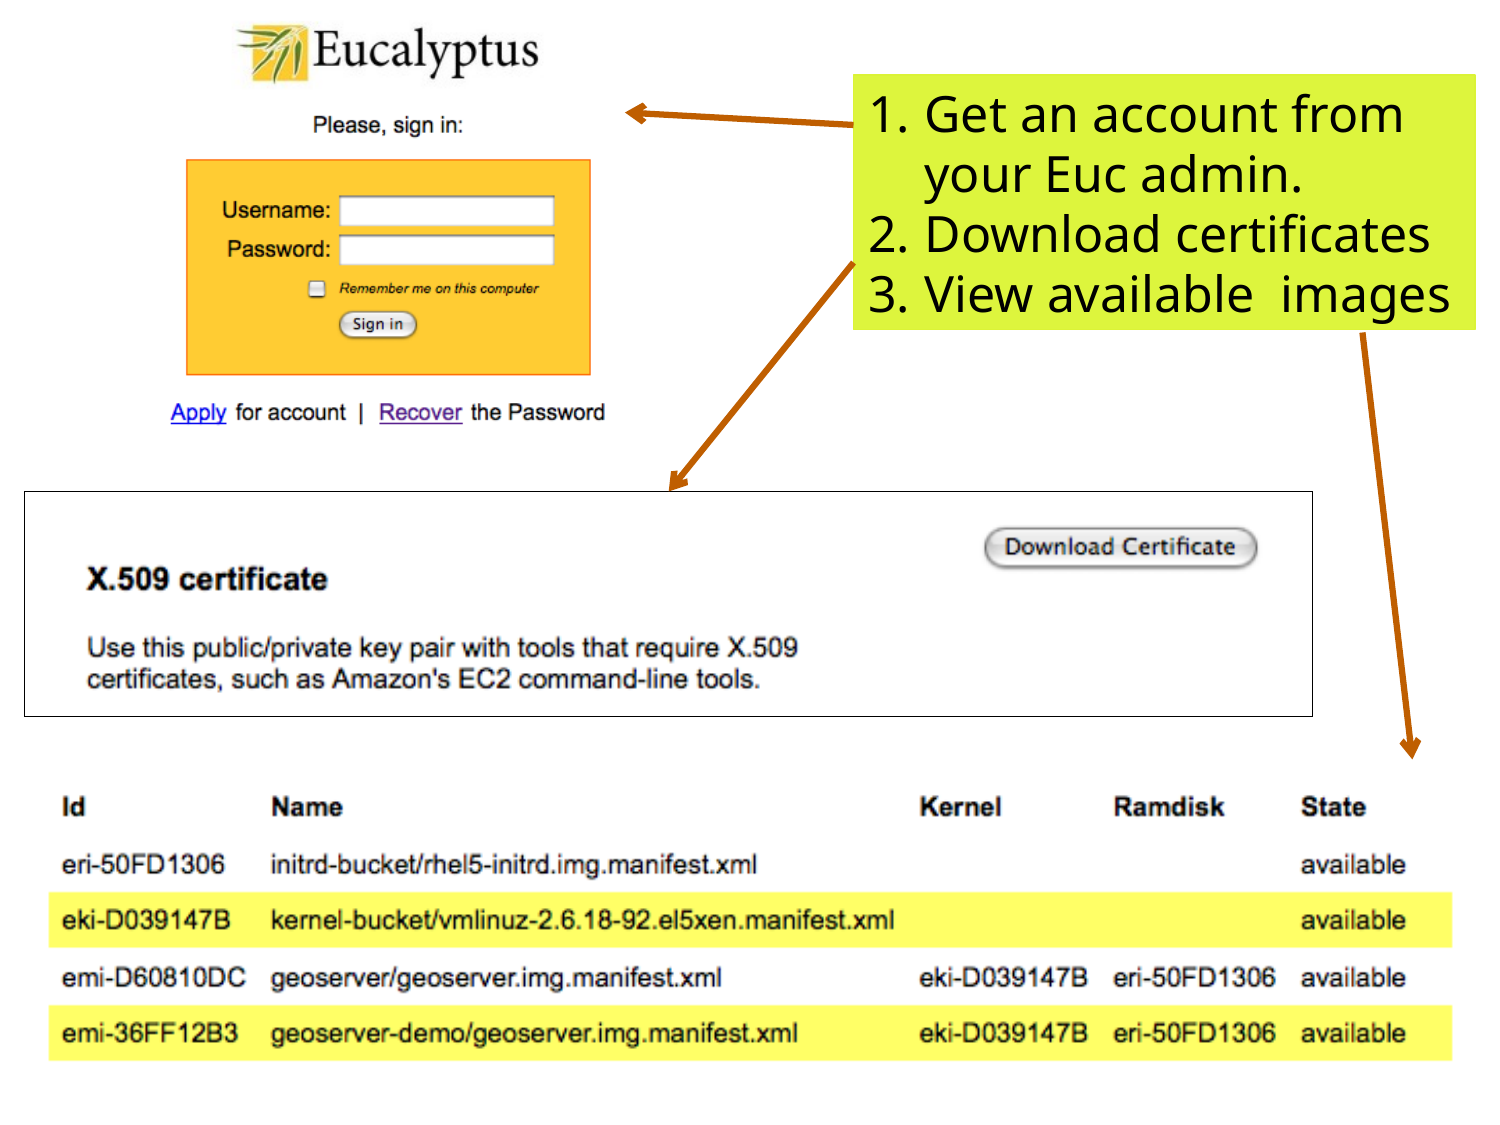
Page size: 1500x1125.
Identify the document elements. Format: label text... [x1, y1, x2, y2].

picture [24, 491, 1313, 717]
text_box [1173, 520, 1500, 572]
picture [0, 759, 1500, 1125]
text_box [646, 284, 876, 470]
text_box Get an account from your Euc admin. Download certificates View available images [853, 74, 1476, 330]
picture [0, 0, 763, 452]
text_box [624, 112, 854, 126]
